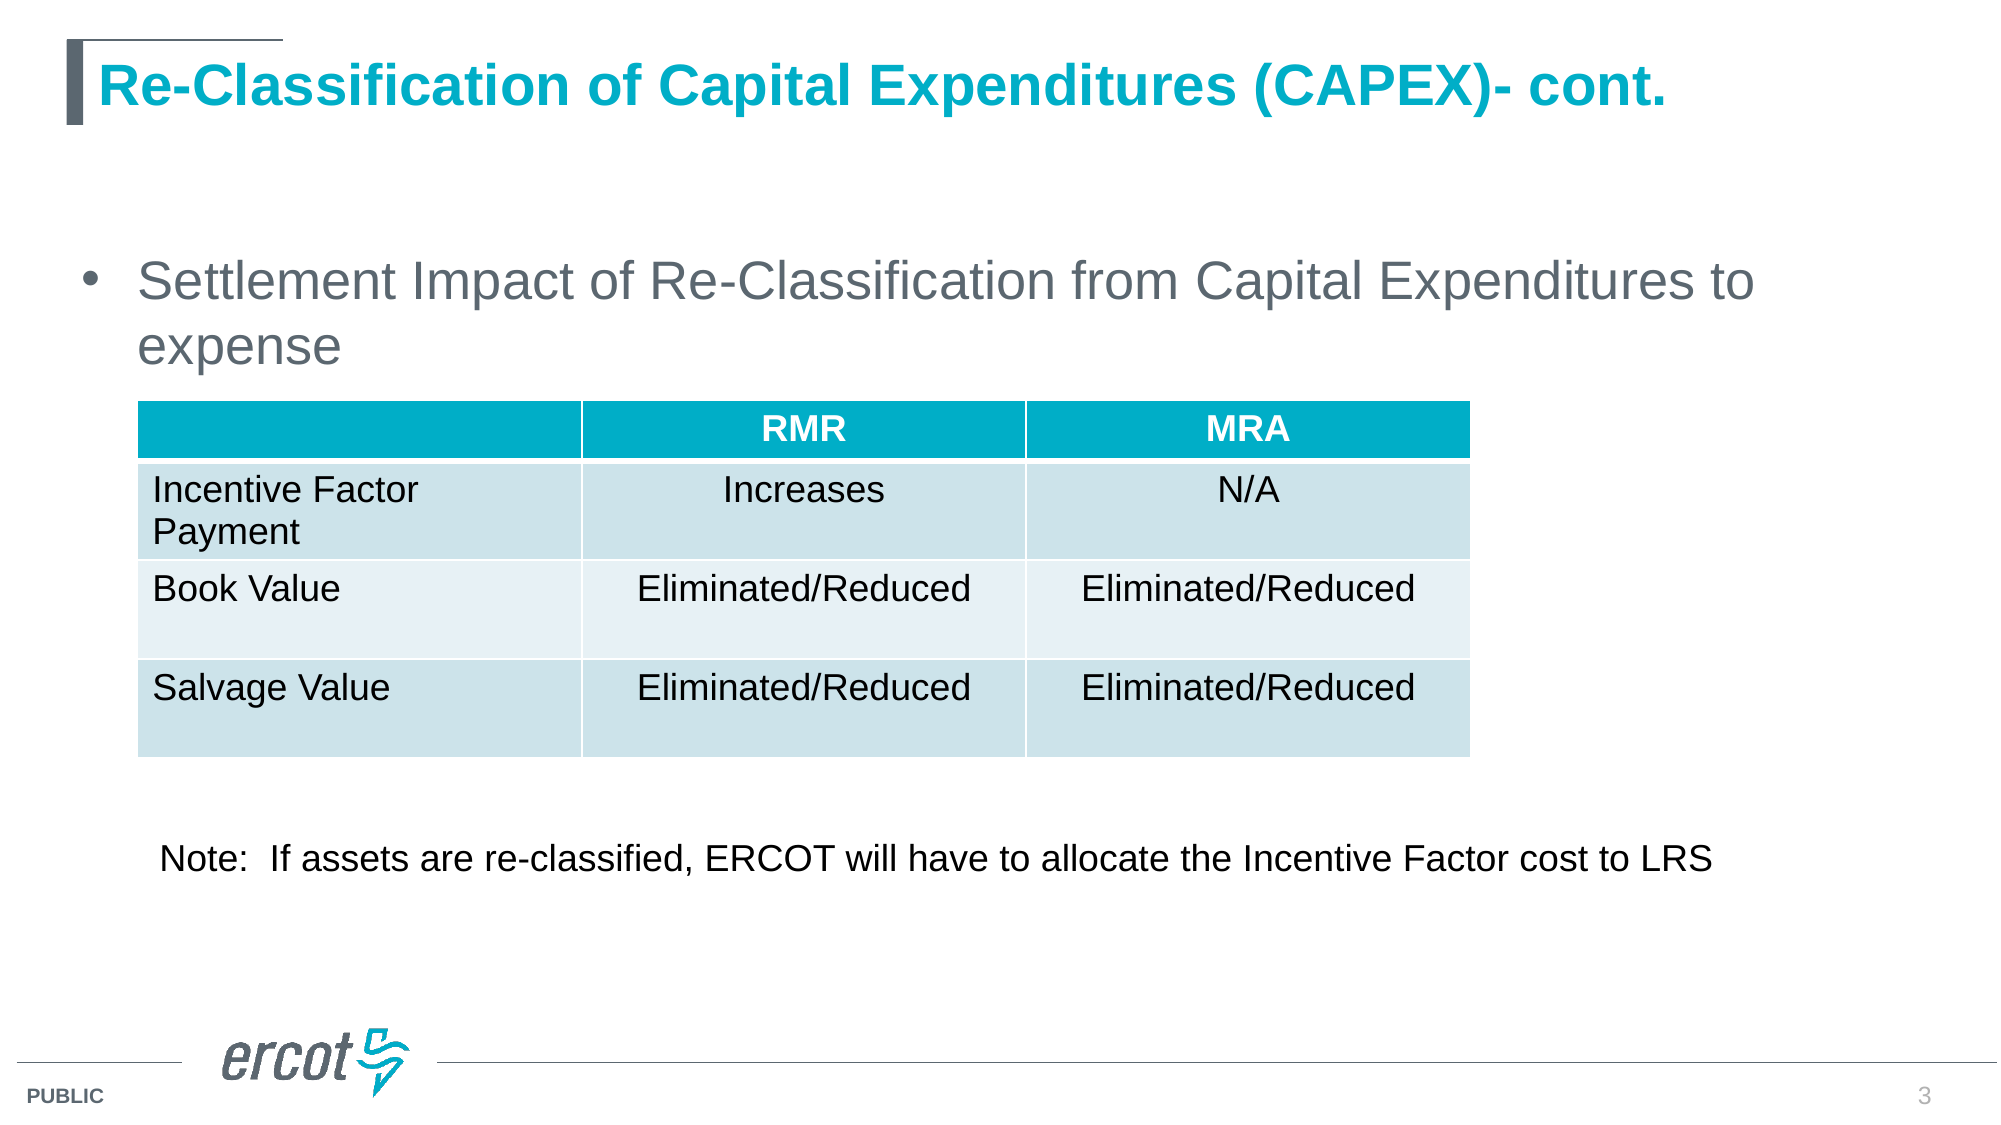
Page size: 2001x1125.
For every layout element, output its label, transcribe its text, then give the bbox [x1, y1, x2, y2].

title Re-Classification of Capital Expenditures (CAPEX)- cont. [83, 39, 1934, 125]
table_cell Incentive Factor Payment [138, 464, 581, 559]
table_cell Book Value [138, 561, 581, 658]
table_cell Eliminated/Reduced [583, 561, 1025, 658]
table_cell Eliminated/Reduced [583, 660, 1025, 757]
table_cell Eliminated/Reduced [1027, 561, 1470, 658]
slide_number 3 [1866, 1076, 1984, 1113]
table_cell Eliminated/Reduced [1027, 660, 1470, 757]
picture [218, 1024, 413, 1100]
list Settlement Impact of Re-Classification from Capital Expenditures to expense [66, 162, 1963, 992]
table_cell N/A [1027, 464, 1470, 559]
text_box Note: If assets are re-classified, ERCOT will have to allocate the Incentive Factor cost to LRS [144, 826, 1740, 887]
table_cell Increases [583, 464, 1025, 559]
table_header [138, 401, 581, 458]
table_cell Salvage Value [138, 660, 581, 757]
table_header RMR [583, 401, 1025, 458]
table_header MRA [1027, 401, 1470, 458]
